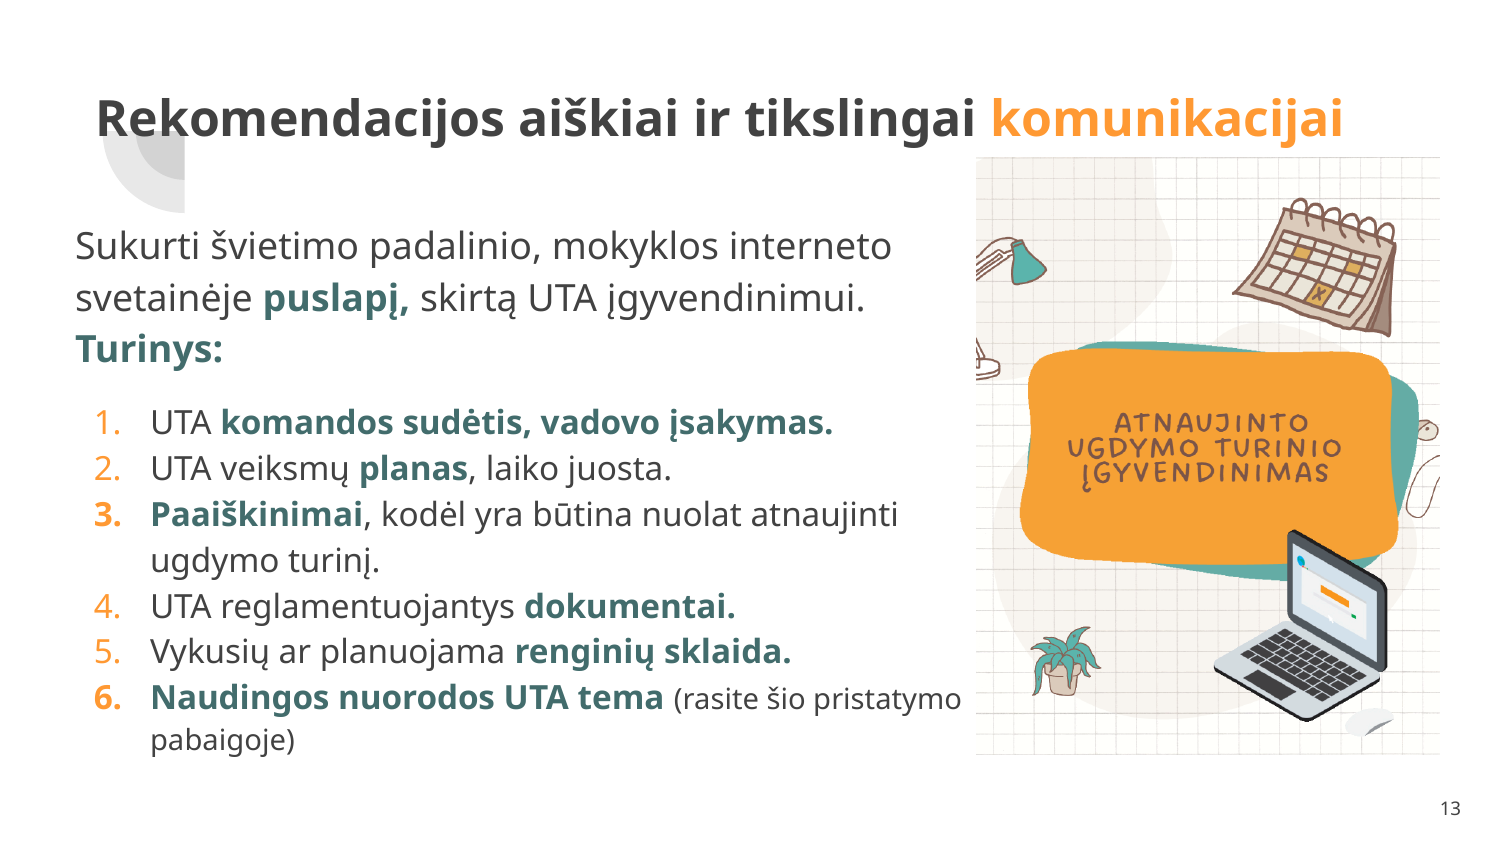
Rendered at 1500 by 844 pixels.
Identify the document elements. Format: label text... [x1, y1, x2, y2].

list Sukurti švietimo padalinio, mokyklos interneto svetainėje puslapį, skirtą UTA įgyvendinimui. Turinys: UTA komandos sudėtis, vadovo įsakymas. UTA veiksmų planas, laiko juosta. Paaiškinimai, kodėl yra būtina nuolat atnaujinti ugdymo turinį. UTA reglamentuojantys dokumentai. Vykusių ar planuojama renginių sklaida. Naudingos nuorodos UTA tema (rasite šio pristatymo pabaigoje) [59, 200, 970, 670]
title Rekomendacijos aiškiai ir tikslingai komunikacijai [67, 71, 1387, 200]
picture [975, 157, 1441, 755]
slide_number 13 [1386, 777, 1477, 842]
